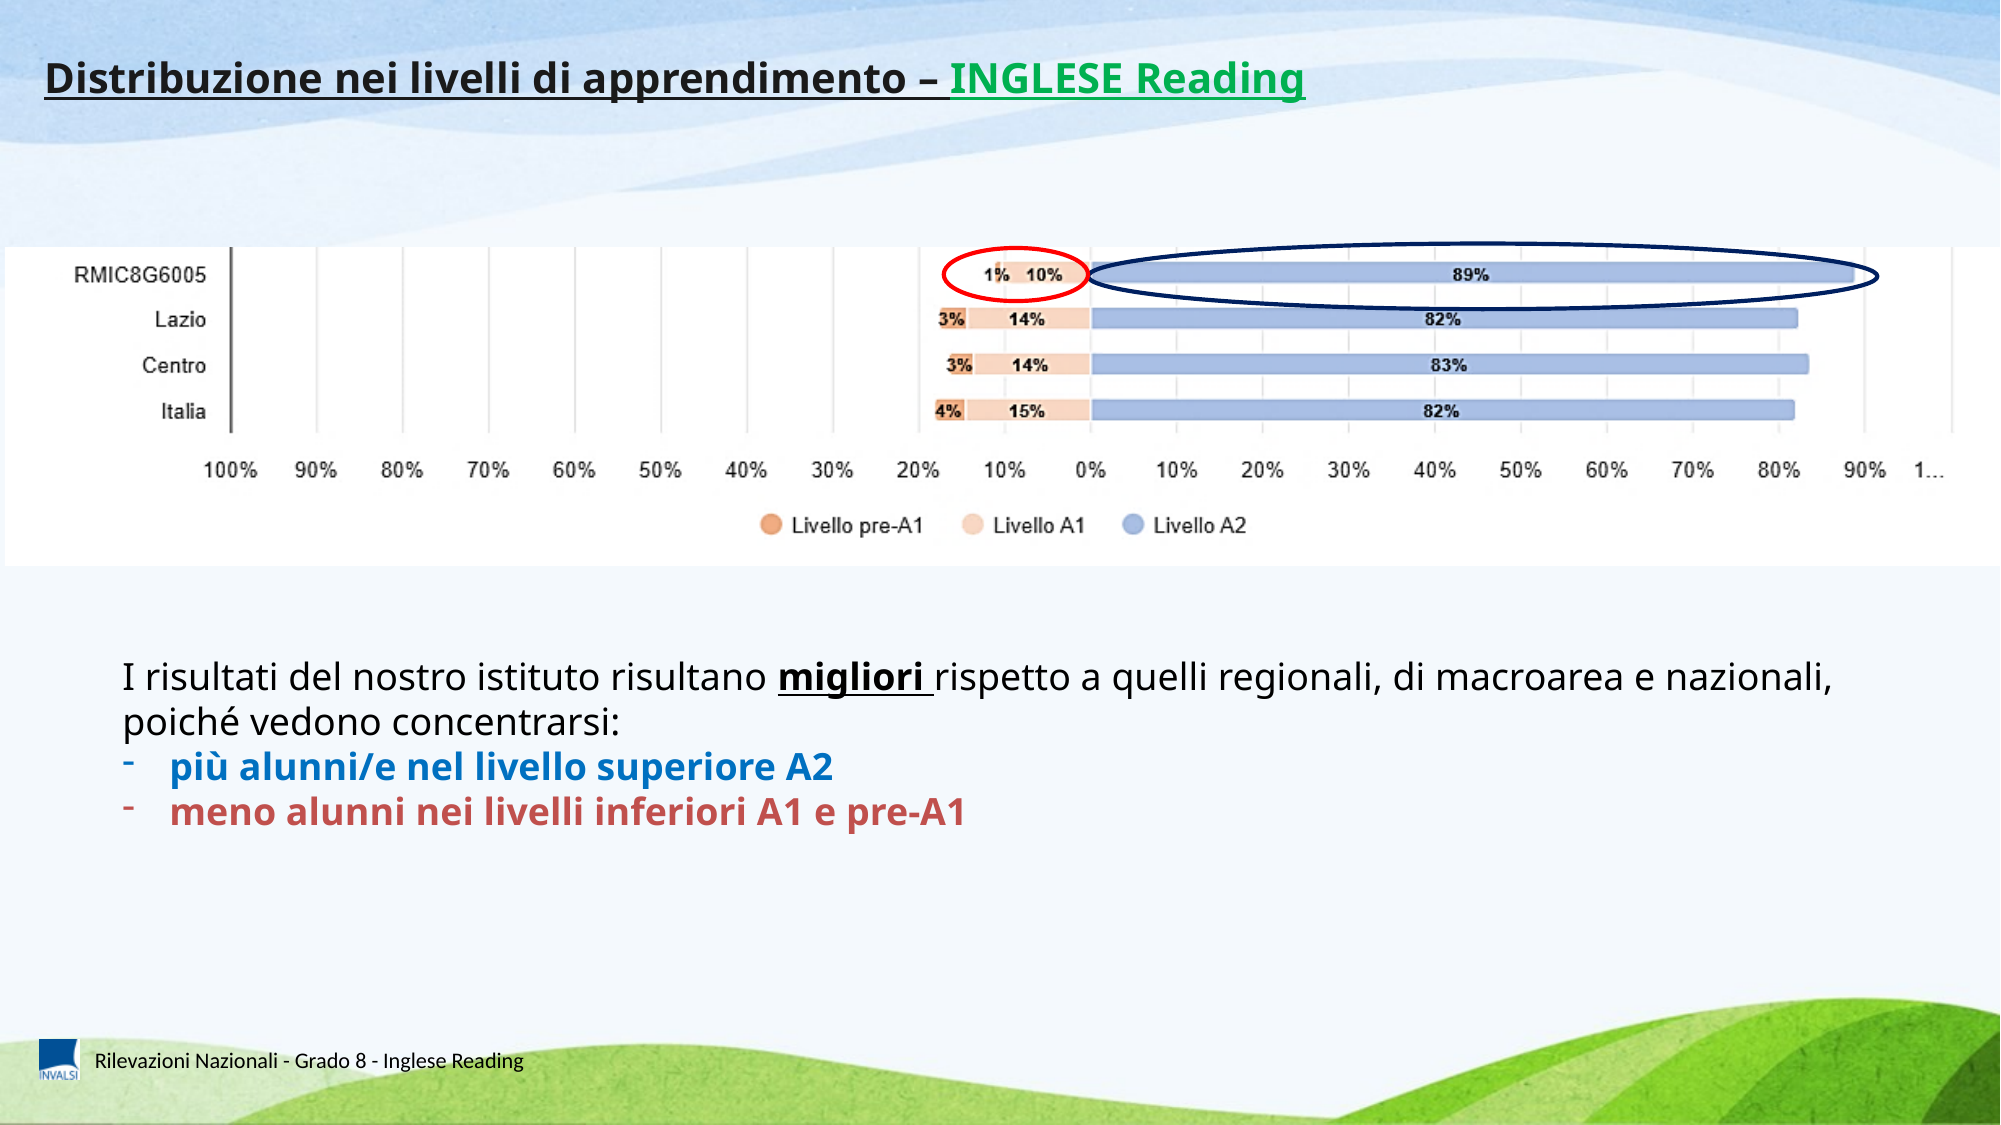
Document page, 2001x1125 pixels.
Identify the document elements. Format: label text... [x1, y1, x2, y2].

picture [0, 0, 2001, 1125]
text_box Distribuzione nei livelli di apprendimento – INGLESE Reading [29, 44, 1321, 109]
text_box [1303, 241, 1663, 245]
text_box I risultati del nostro istituto risultano migliori rispetto a quelli regionali, di macroarea e nazionali, poiché vedono concentrarsi: più alunni/e nel livello superiore A2 meno alunni nei livelli inferiori A1 e pre-A1 [107, 645, 1878, 886]
